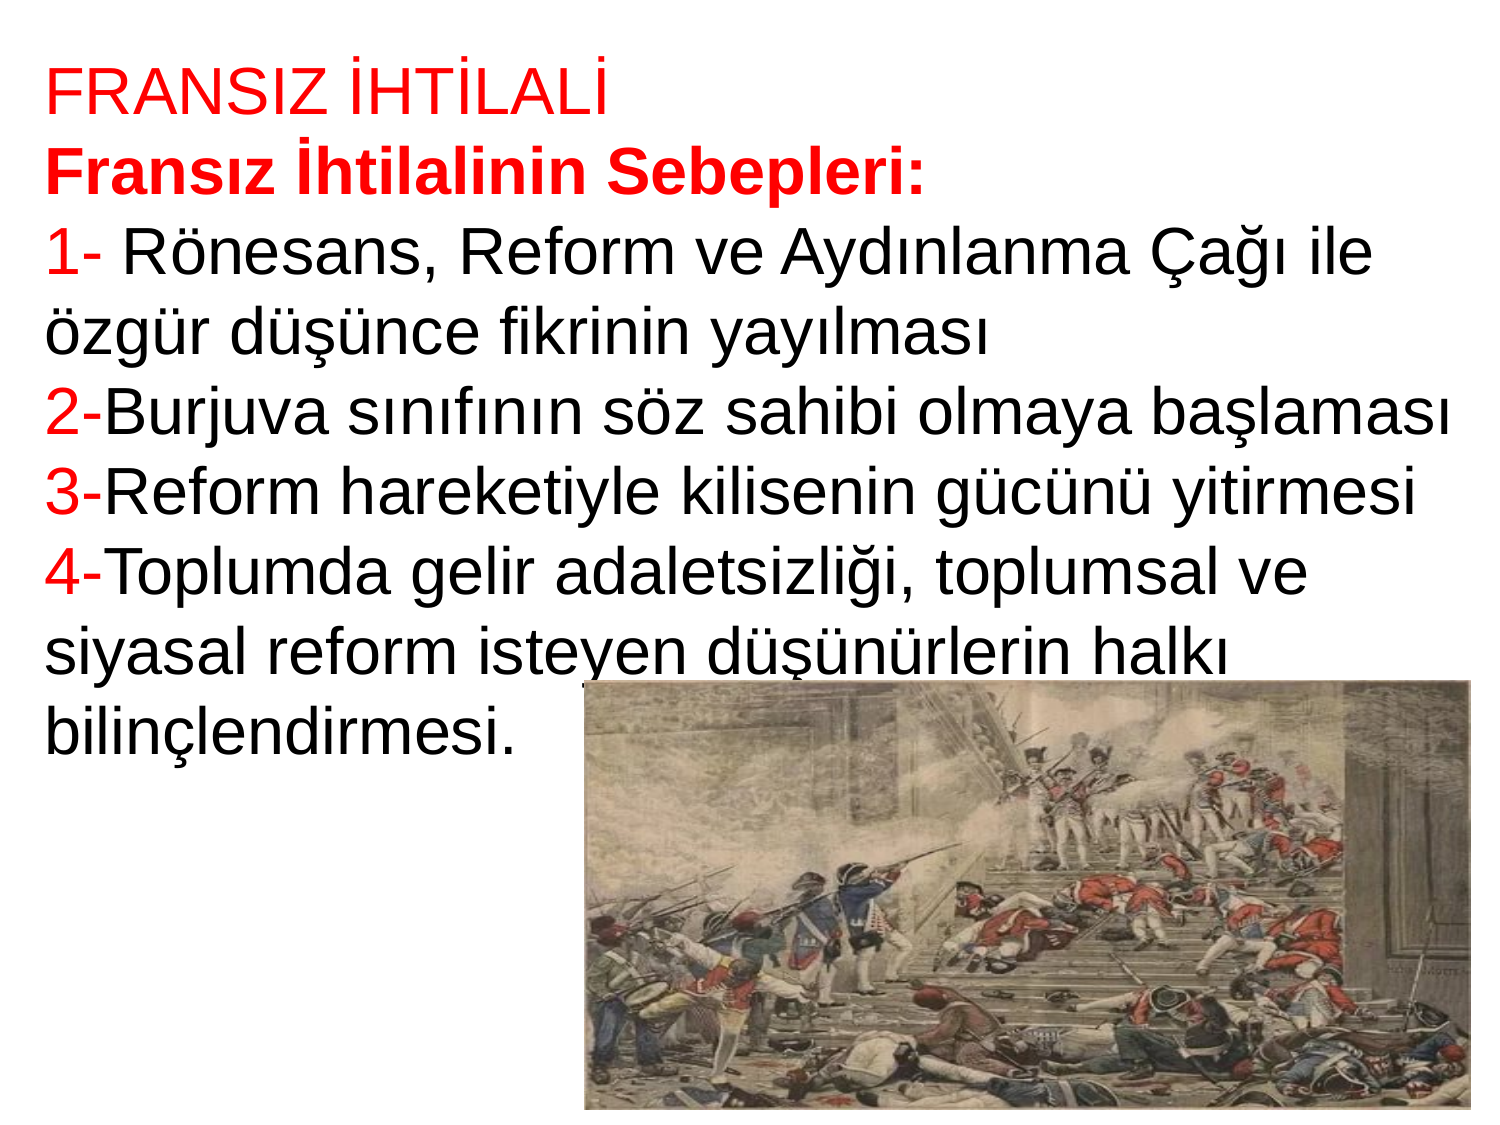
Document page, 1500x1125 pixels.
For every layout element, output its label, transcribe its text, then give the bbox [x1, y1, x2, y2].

picture [584, 680, 1471, 1110]
text_box FRANSIZ İHTİLALİ Fransız İhtilalinin Sebepleri: 1- Rönesans, Reform ve Aydınlanma Çağı ile özgür düşünce fikrinin yayılması 2-Burjuva sınıfının söz sahibi olmaya başlaması 3-Reform hareketiyle kilisenin gücünü yitirmesi 4-Toplumda gelir adaletsizliği, toplumsal ve siyasal reform isteyen düşünürlerin halkı bilinçlendirmesi. [29, 40, 1471, 776]
